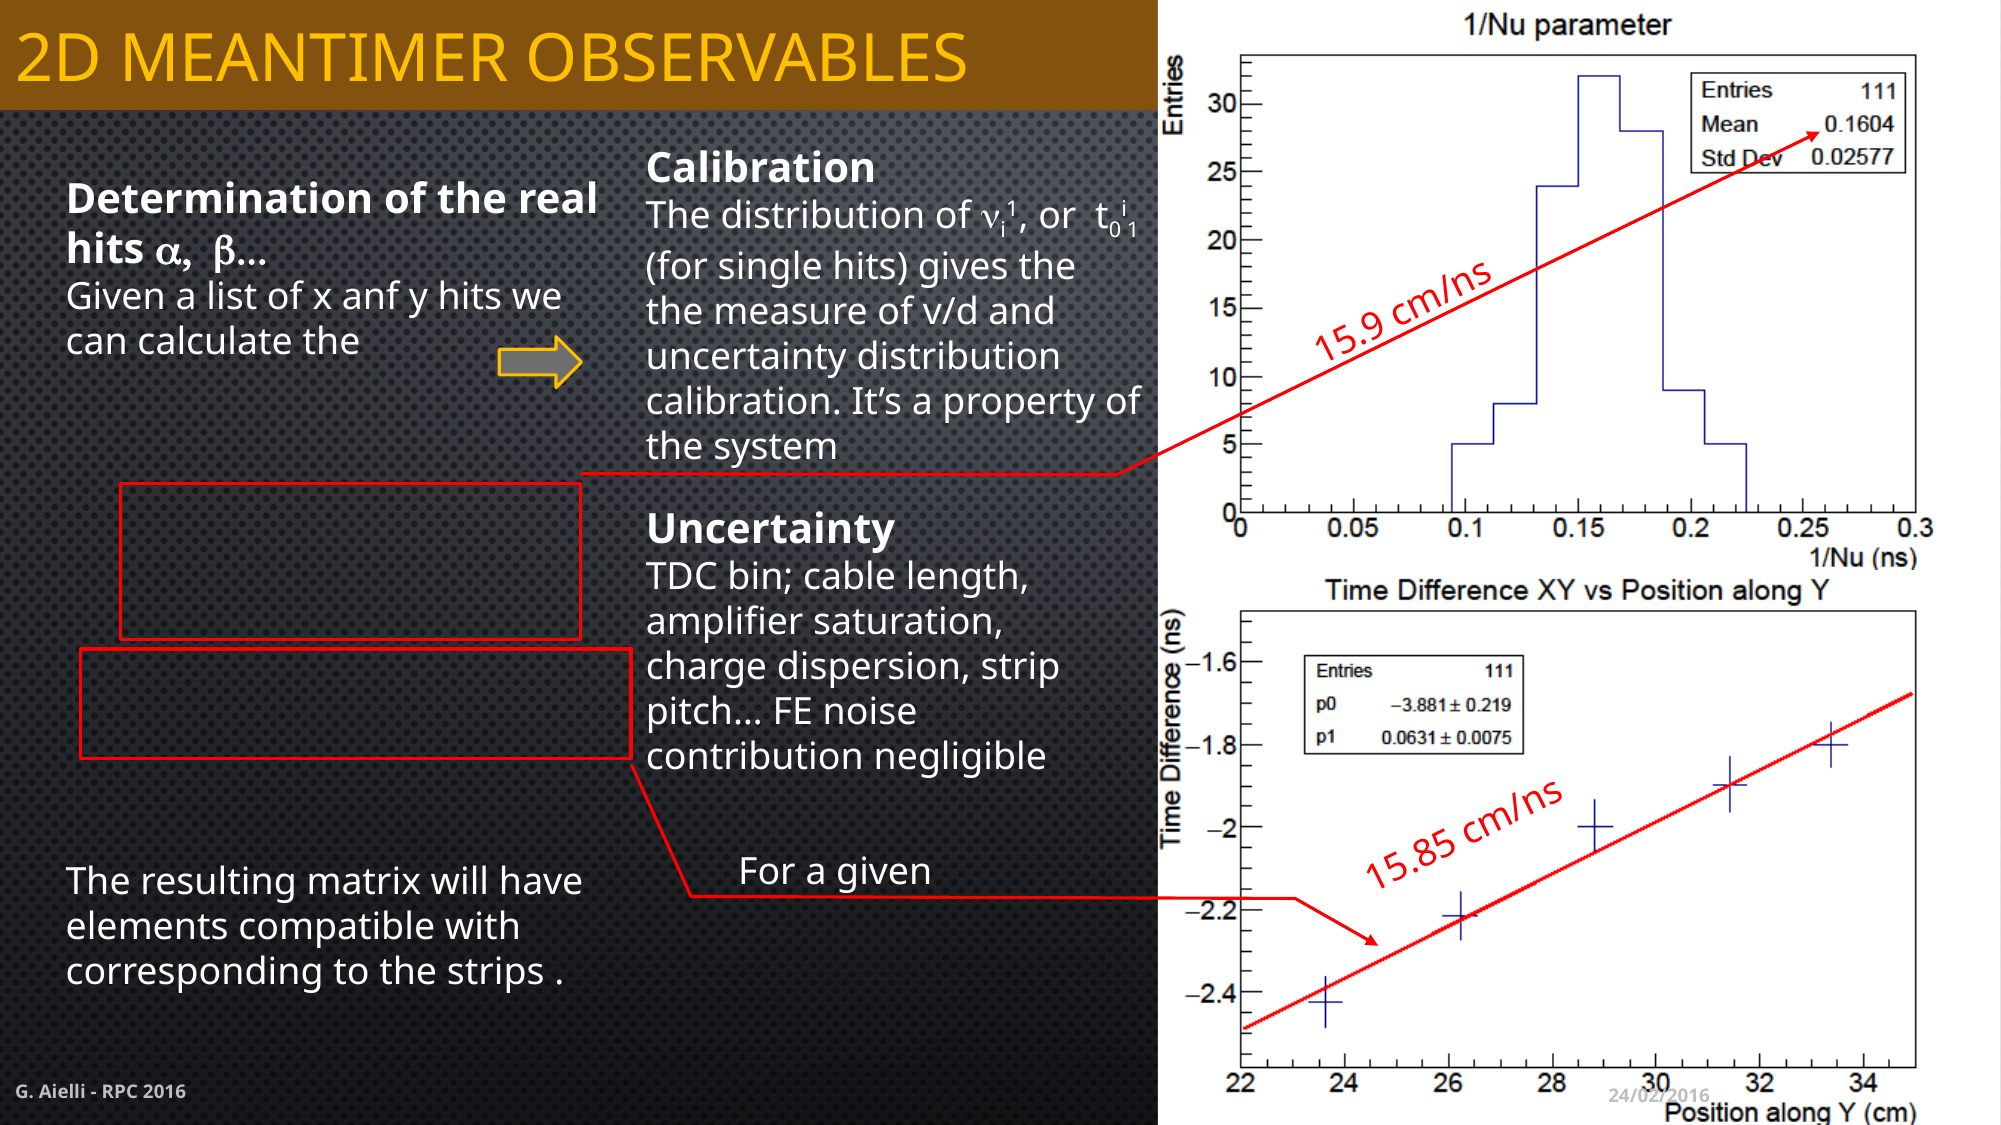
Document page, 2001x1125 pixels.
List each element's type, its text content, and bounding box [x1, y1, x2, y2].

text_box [1157, 570, 2000, 1125]
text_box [1157, 0, 2000, 570]
text_box Uncertainty TDC bin; cable length, amplifier saturation, charge dispersion, strip pitch… FE noise contribution negligible [631, 640, 1142, 648]
title 2D meantimer observables [0, 0, 1157, 110]
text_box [120, 278, 1517, 640]
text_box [80, 648, 1589, 901]
text_box Calibration The distribution of ni1, or t0i1 (for single hits) gives the the measure of v/d and uncertainty distribution calibration. It’s a property of the system [630, 133, 1157, 278]
footer G. Aielli - RPC 2016 [0, 1062, 1157, 1123]
